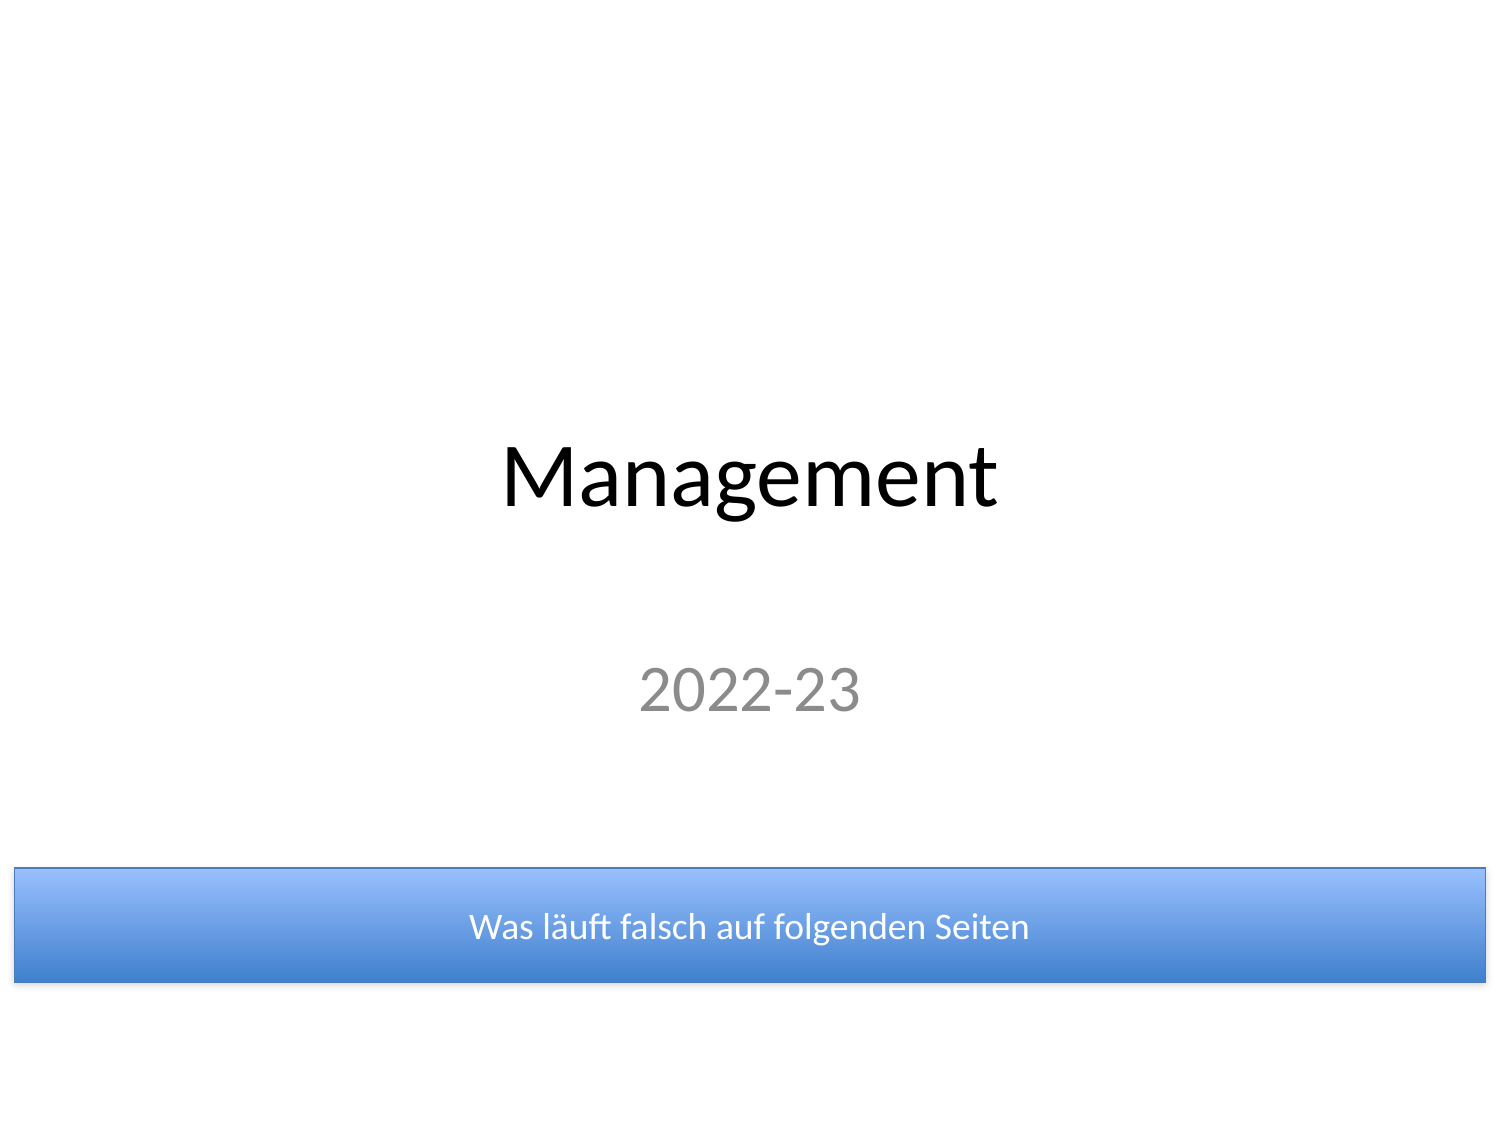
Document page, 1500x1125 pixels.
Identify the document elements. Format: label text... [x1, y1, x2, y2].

subtitle 2022-23 [225, 637, 1275, 867]
text_box Was läuft falsch auf folgenden Seiten [14, 867, 1486, 982]
title Management [112, 349, 1388, 591]
